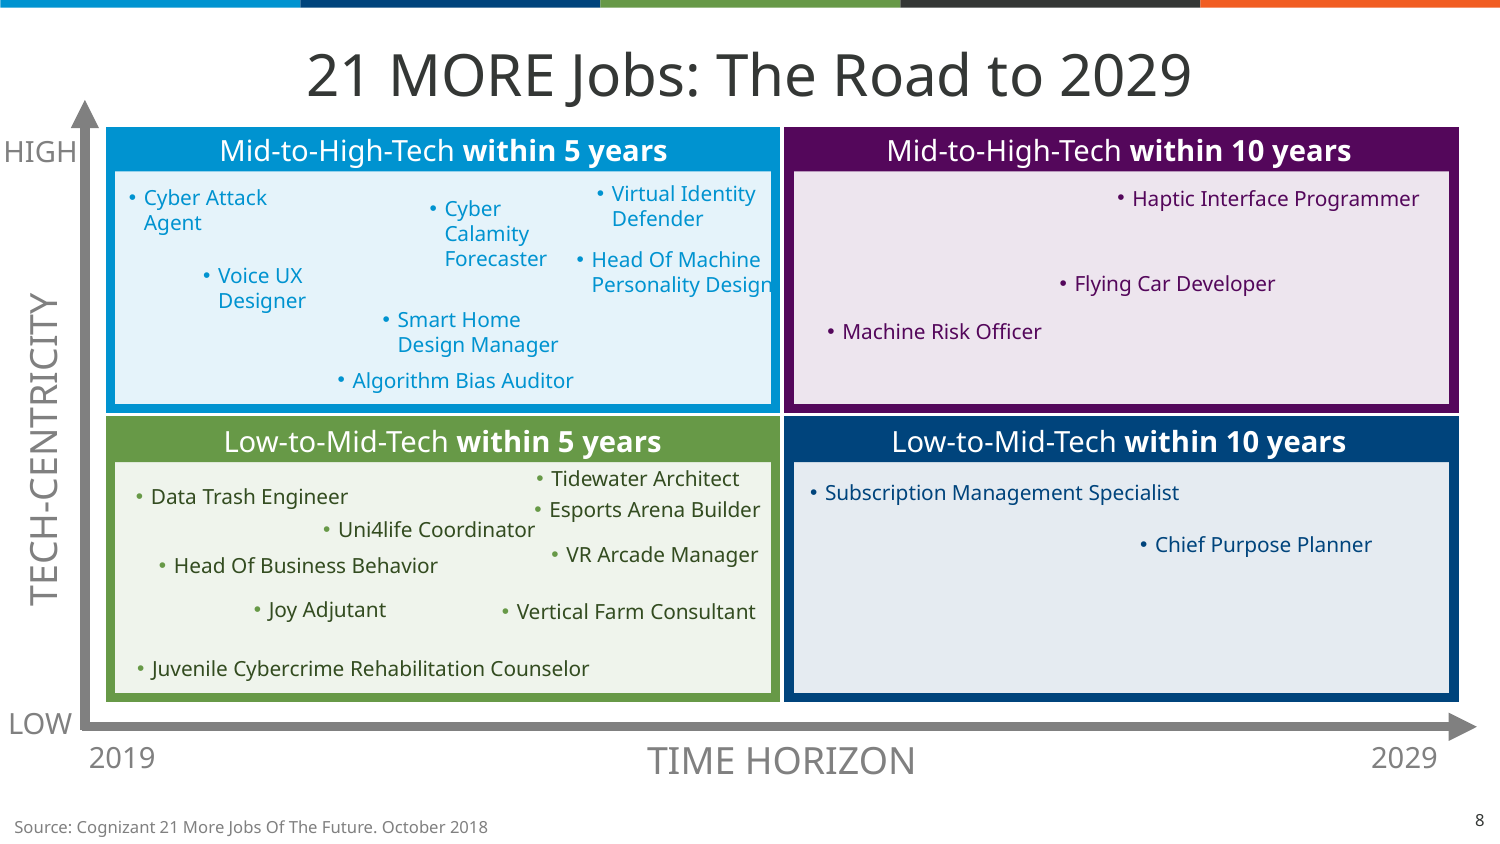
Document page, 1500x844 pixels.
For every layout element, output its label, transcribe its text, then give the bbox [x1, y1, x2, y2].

text_box LOW [0, 697, 76, 748]
text_box TECH-CENTRICITY [12, 278, 72, 622]
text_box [81, 99, 1478, 731]
text_box 2019 [74, 732, 171, 782]
text_box HIGH [0, 126, 76, 176]
slide_number 8 [1149, 798, 1500, 844]
text_box 2029 [1356, 739, 1453, 782]
text_box TIME HORIZON [632, 739, 932, 790]
text_box Source: Cognizant 21 More Jobs Of The Future. October 2018 [0, 808, 684, 844]
title 21 MORE Jobs: The Road to 2029 [0, 18, 1500, 137]
